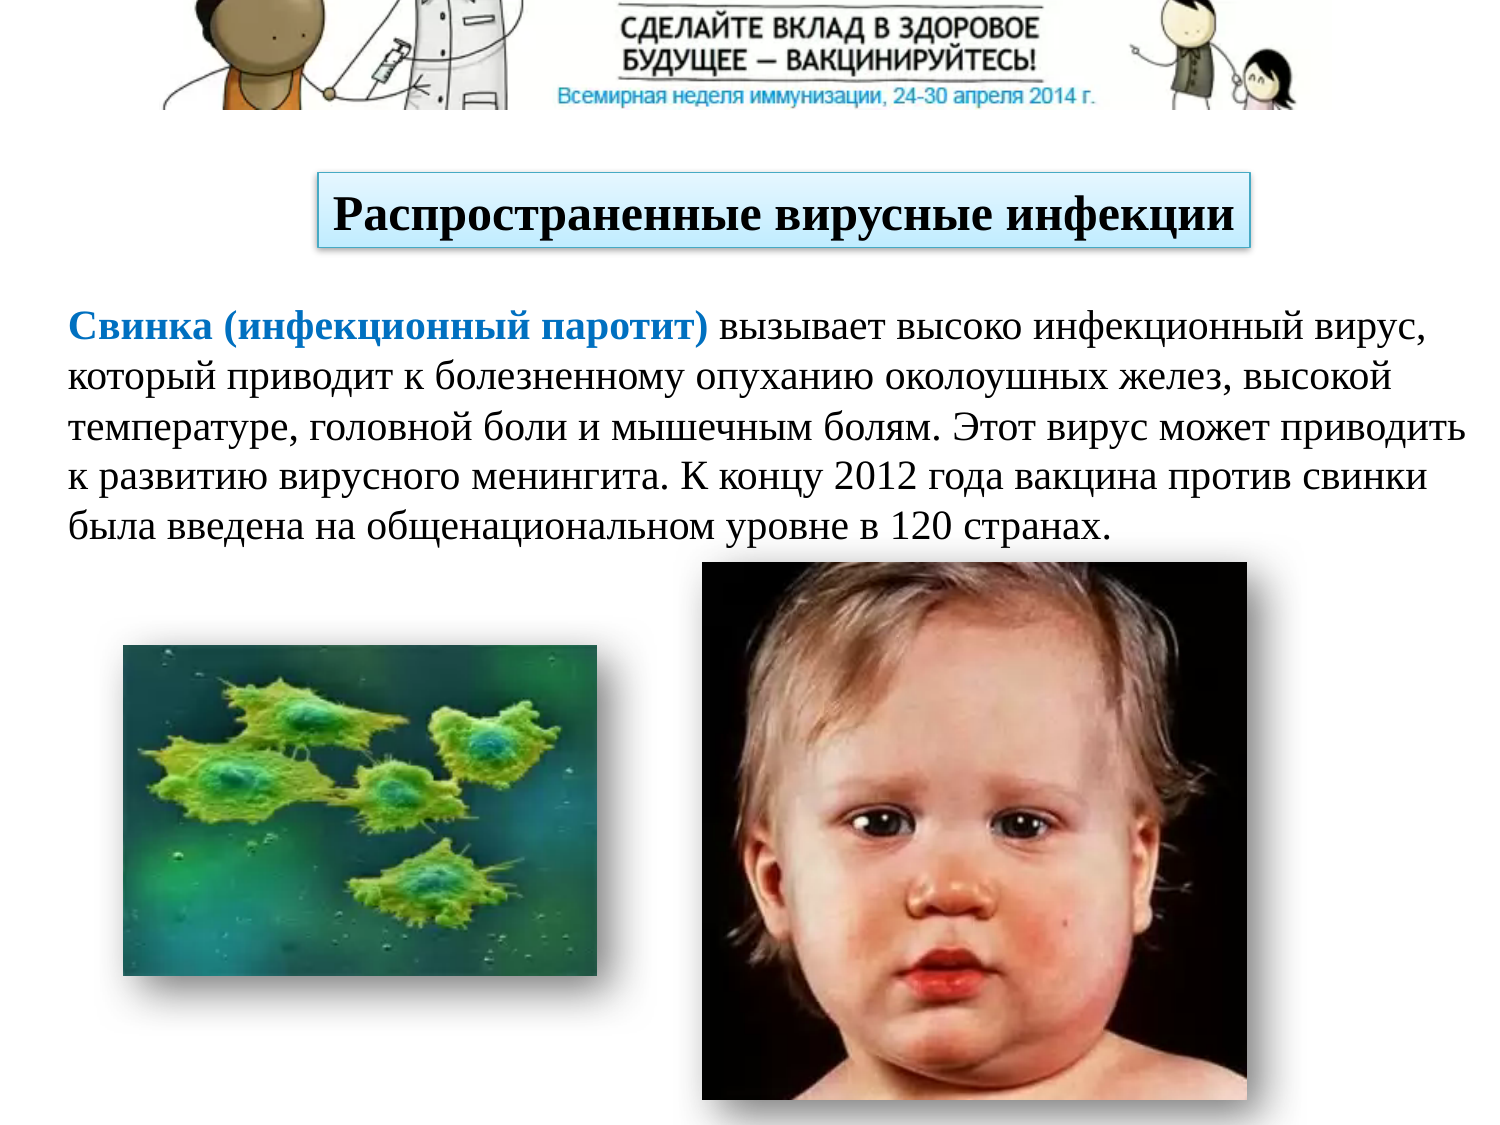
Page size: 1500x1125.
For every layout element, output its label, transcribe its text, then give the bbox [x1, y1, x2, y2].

picture [159, 0, 1332, 110]
picture [702, 562, 1247, 1100]
text_box Распространенные вирусные инфекции [317, 172, 1251, 248]
text_box Свинка (инфекционный паротит) вызывает высоко инфекционный вирус, который приводит к болезненному опуханию околоушных желез, высокой температуре, головной боли и мышечным болям. Этот вирус может приводить к развитию вирусного менингита. К концу 2012 года вакцина против свинки была введена на общенациональном уровне в 120 странах. [53, 290, 1483, 556]
picture [123, 644, 597, 977]
